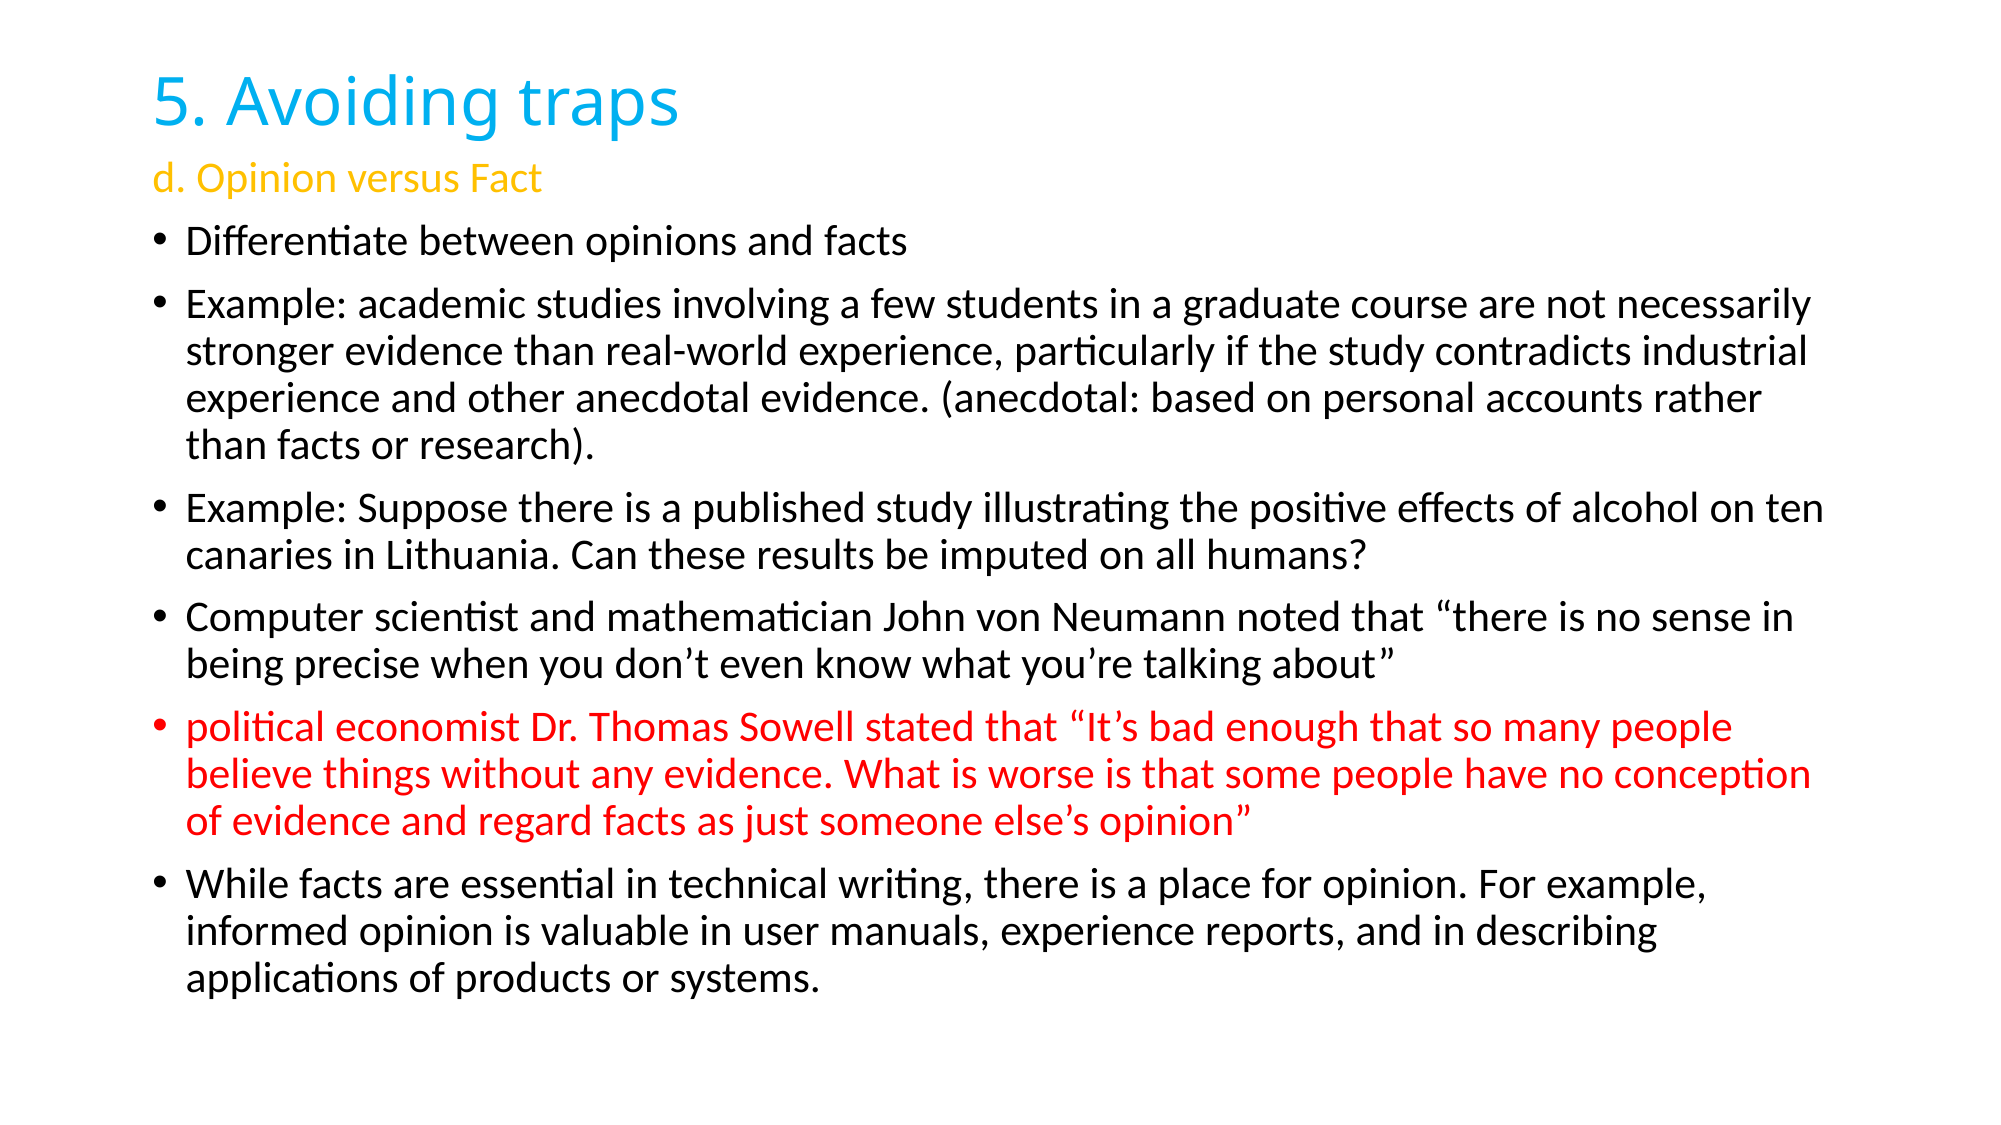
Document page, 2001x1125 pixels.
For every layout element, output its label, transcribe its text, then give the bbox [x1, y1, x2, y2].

list d. Opinion versus Fact Differentiate between opinions and facts Example: academic studies involving a few students in a graduate course are not necessarily stronger evidence than real-world experience, particularly if the study contradicts industrial experience and other anecdotal evidence. (anecdotal: based on personal accounts rather than facts or research). Example: Suppose there is a published study illustrating the positive effects of alcohol on ten canaries in Lithuania. Can these results be imputed on all humans? Computer scientist and mathematician John von Neumann noted that “there is no sense in being precise when you don’t even know what you’re talking about” political economist Dr. Thomas Sowell stated that “It’s bad enough that so many people believe things without any evidence. What is worse is that some people have no conception of evidence and regard facts as just someone else’s opinion” While facts are essential in technical writing, there is a place for opinion. For example, informed opinion is valuable in user manuals, experience reports, and in describing applications of products or systems. [137, 147, 1863, 1014]
title 5. Avoiding traps [137, 59, 1863, 147]
